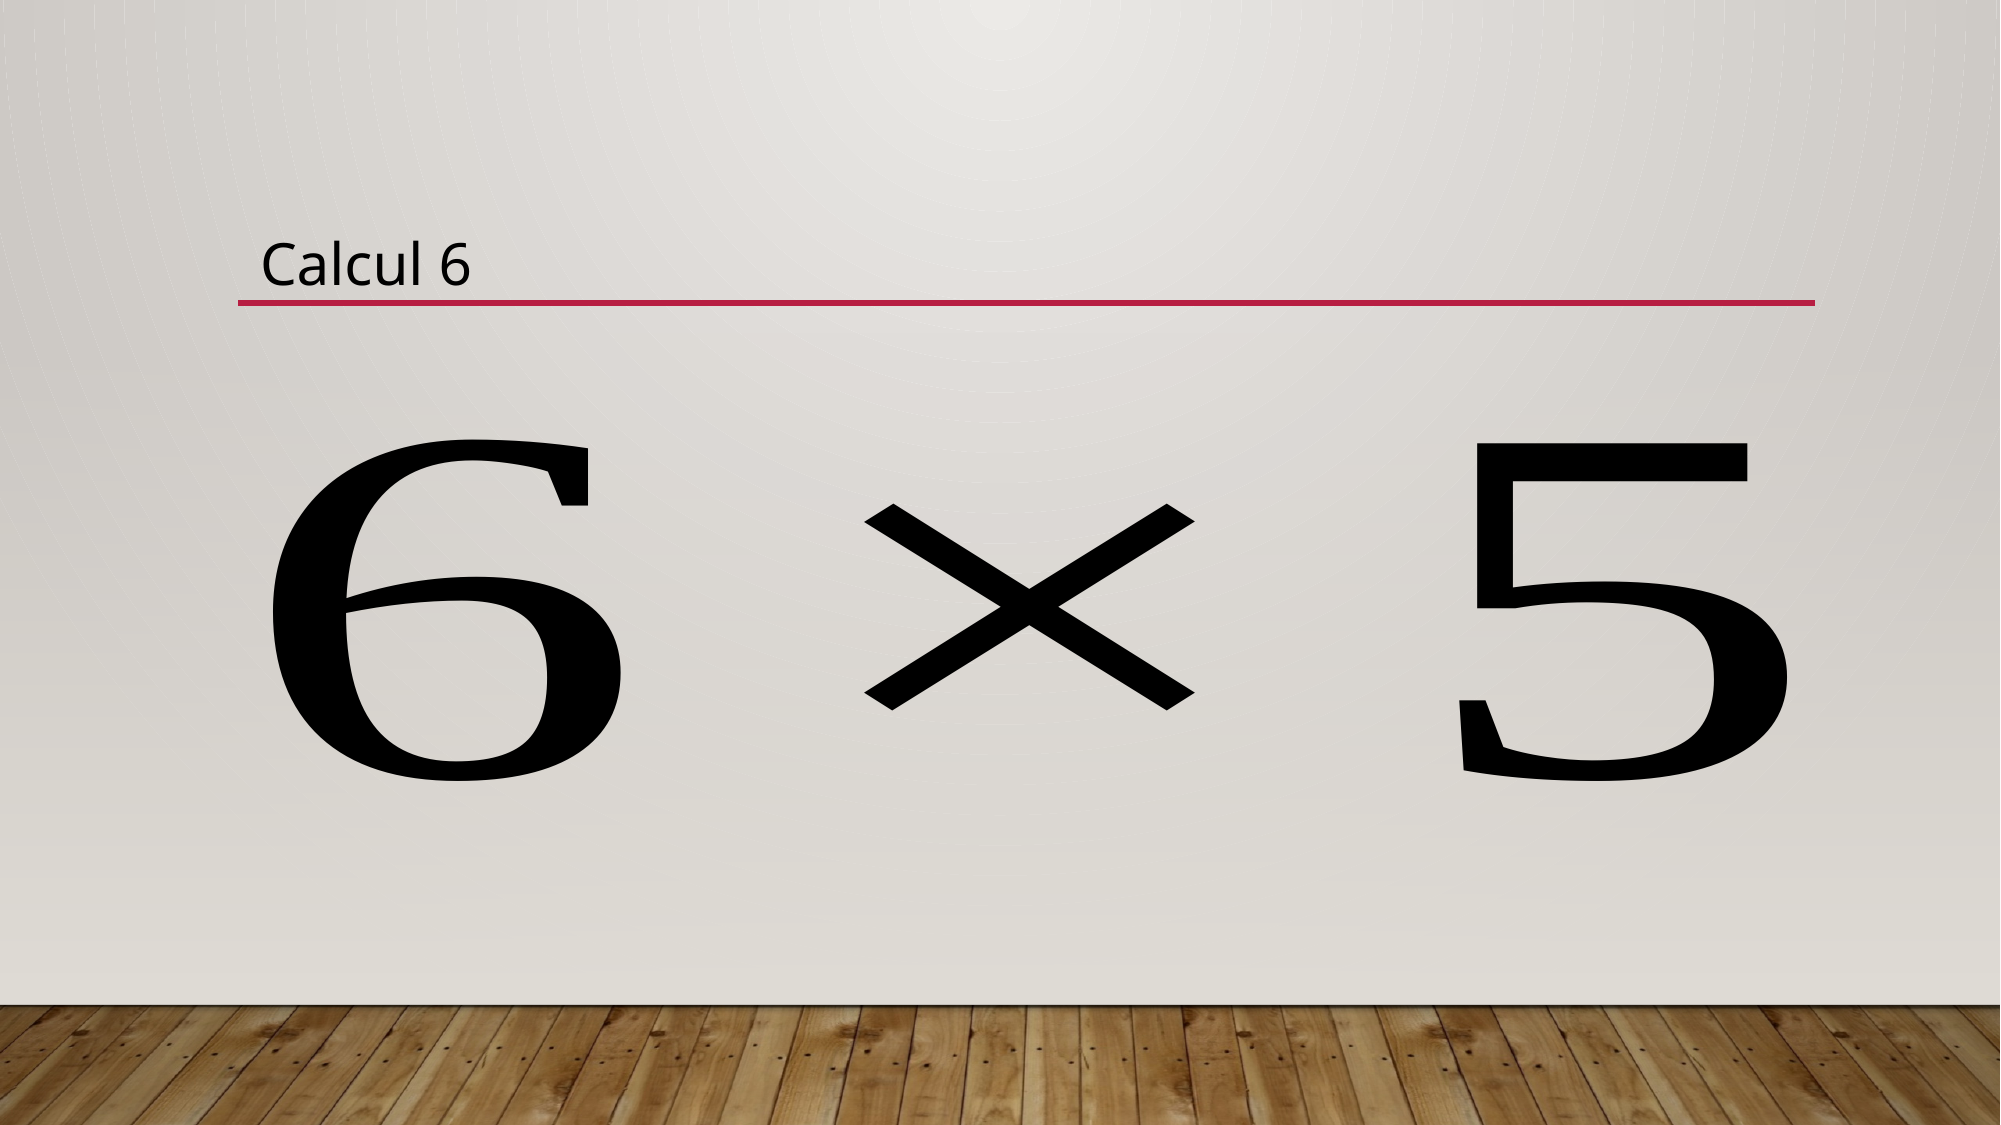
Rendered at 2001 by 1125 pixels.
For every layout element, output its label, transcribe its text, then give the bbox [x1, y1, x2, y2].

text_box Calcul 6 [245, 219, 609, 305]
picture [0, 1005, 2000, 1125]
